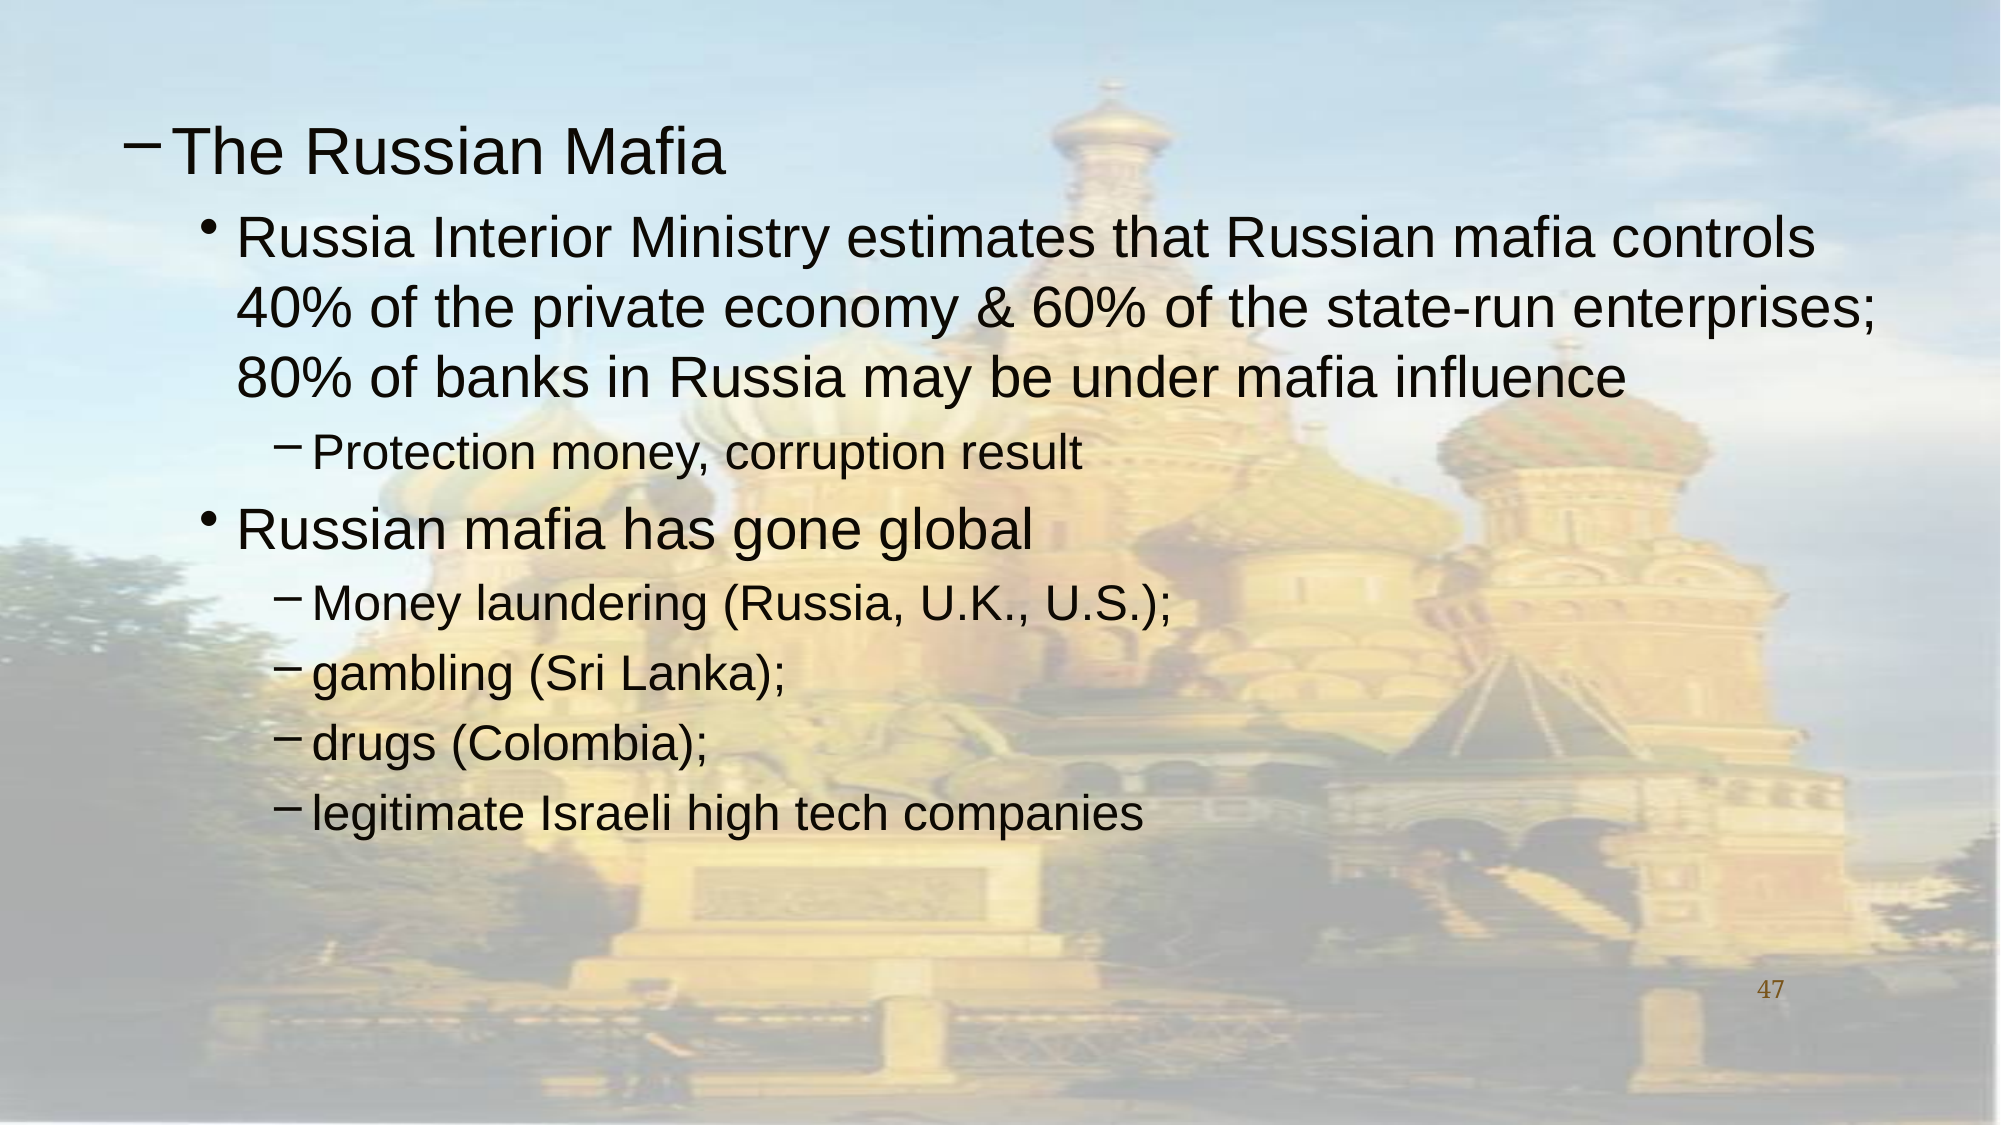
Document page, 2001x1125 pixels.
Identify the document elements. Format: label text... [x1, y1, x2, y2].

picture [0, 0, 2001, 1125]
slide_number 47 [1416, 965, 1800, 1029]
list The Russian Mafia Russia Interior Ministry estimates that Russian mafia controls 40% of the private economy & 60% of the state-run enterprises; 80% of banks in Russia may be under mafia influence Protection money, corruption result Russian mafia has gone global Money laundering (Russia, U.K., U.S.); gambling (Sri Lanka); drugs (Colombia); legitimate Israeli high tech companies [34, 99, 1911, 1125]
